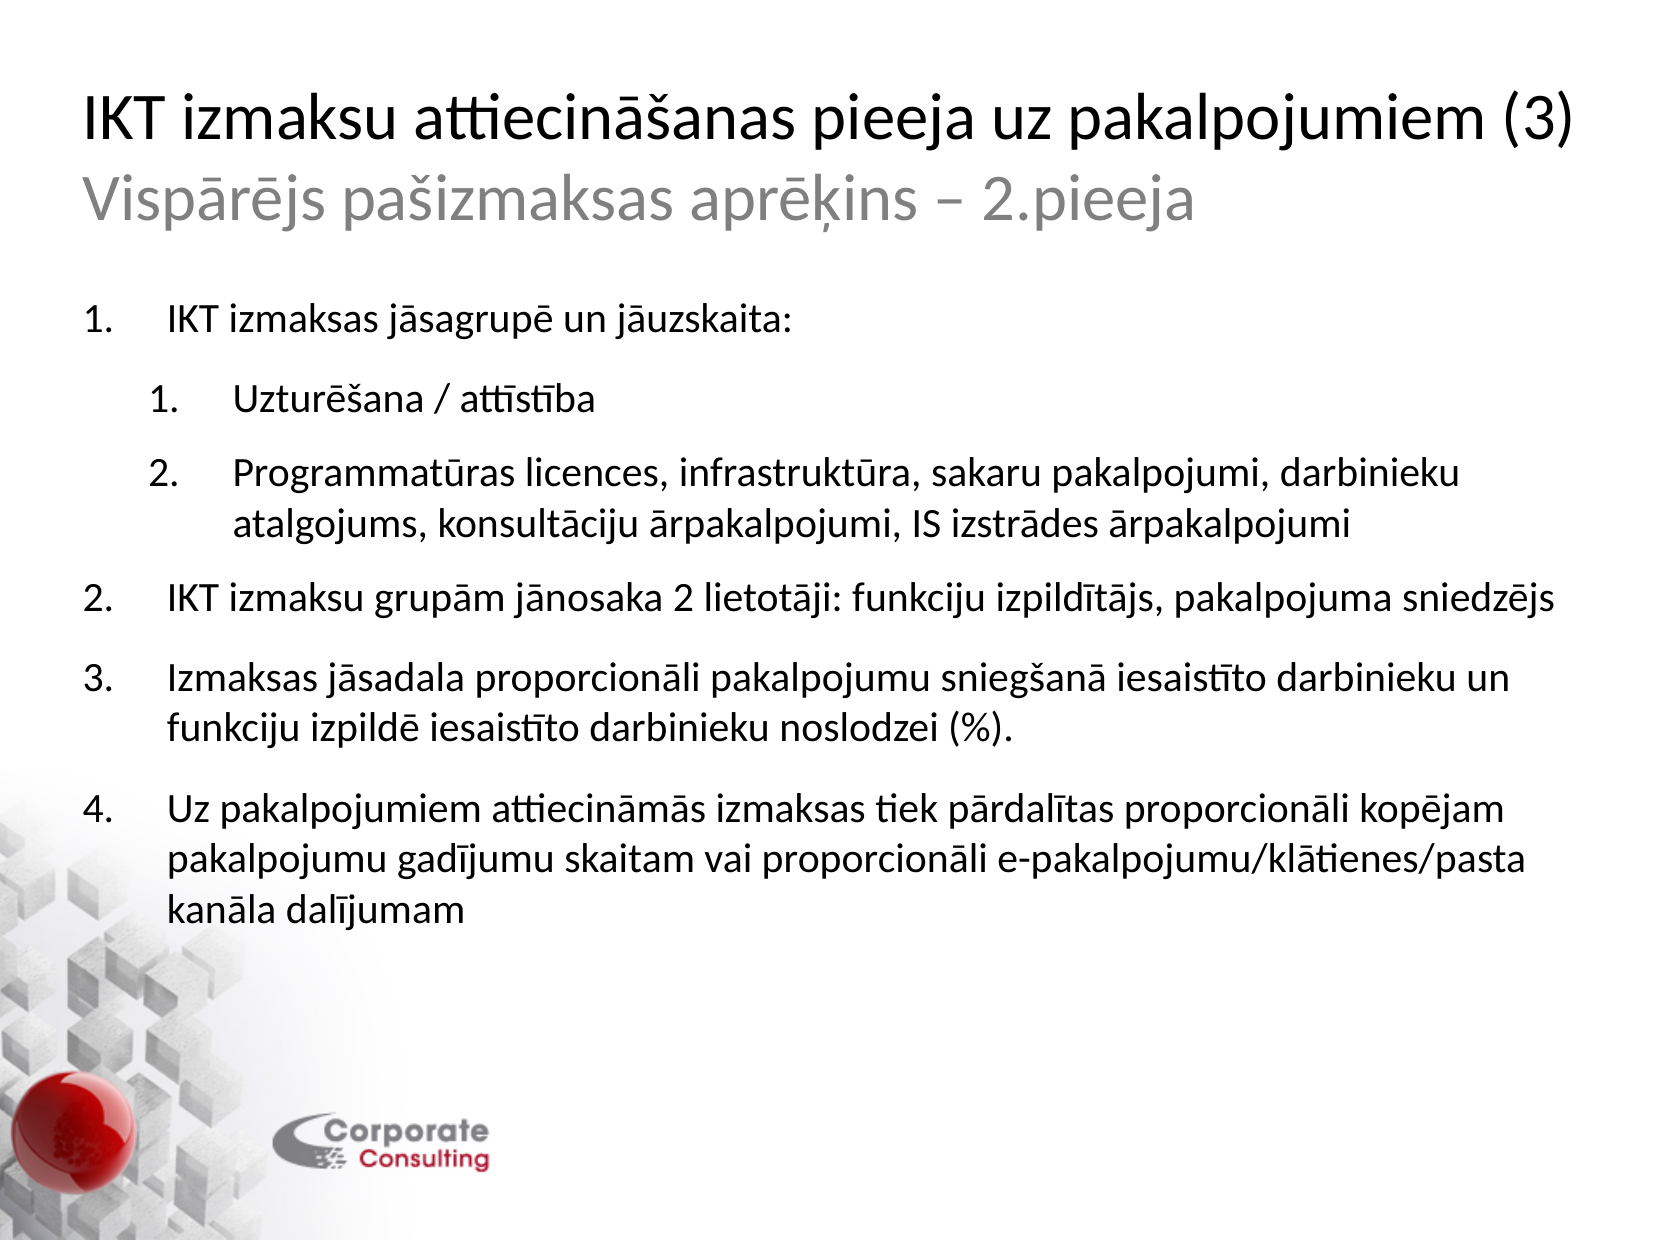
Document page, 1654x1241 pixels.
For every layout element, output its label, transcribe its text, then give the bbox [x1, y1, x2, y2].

list IKT izmaksas jāsagrupē un jāuzskaita: Uzturēšana / attīstība Programmatūras licences, infrastruktūra, sakaru pakalpojumi, darbinieku atalgojums, konsultāciju ārpakalpojumi, IS izstrādes ārpakalpojumi IKT izmaksu grupām jānosaka 2 lietotāji: funkciju izpildītājs, pakalpojuma sniedzējs Izmaksas jāsadala proporcionāli pakalpojumu sniegšanā iesaistīto darbinieku un funkciju izpildē iesaistīto darbinieku noslodzei (%). Uz pakalpojumiem attiecināmās izmaksas tiek pārdalītas proporcionāli kopējam pakalpojumu gadījumu skaitam vai proporcionāli e-pakalpojumu/klātienes/pasta kanāla dalījumam [82, 290, 1571, 1109]
title IKT izmaksu attiecināšanas pieeja uz pakalpojumiem (3) Vispārējs pašizmaksas aprēķins – 2.pieeja [82, 49, 1630, 257]
picture [0, 0, 1654, 1240]
